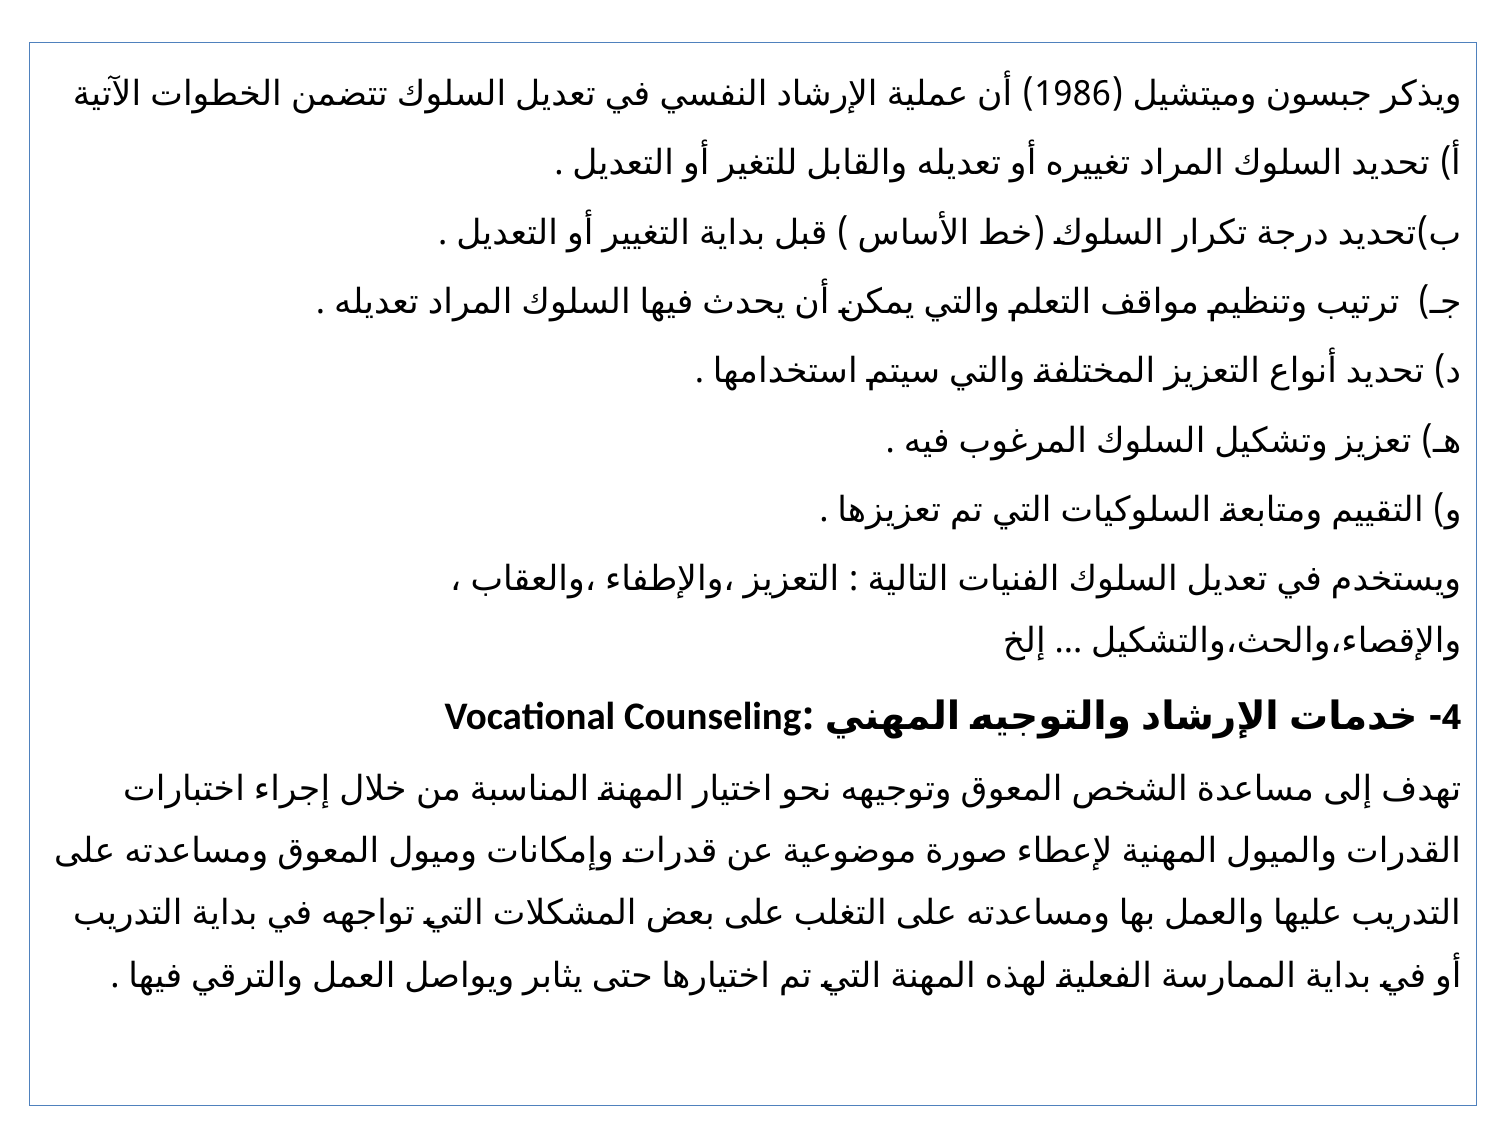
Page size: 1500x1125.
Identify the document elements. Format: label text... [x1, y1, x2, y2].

list ويذكر جبسون وميتشيل (1986) أن عملية الإرشاد النفسي في تعديل السلوك تتضمن الخطوات الآتية أ) تحديد السلوك المراد تغييره أو تعديله والقابل للتغير أو التعديل . ب)تحديد درجة تكرار السلوك (خط الأساس ) قبل بداية التغيير أو التعديل . جـ) ترتيب وتنظيم مواقف التعلم والتي يمكن أن يحدث فيها السلوك المراد تعديله . د) تحديد أنواع التعزيز المختلفة والتي سيتم استخدامها . هـ) تعزيز وتشكيل السلوك المرغوب فيه . و) التقييم ومتابعة السلوكيات التي تم تعزيزها . ويستخدم في تعديل السلوك الفنيات التالية : التعزيز ،والإطفاء ،والعقاب ، والإقصاء،والحث،والتشكيل ... إلخ 4- خدمات الإرشاد والتوجيه المهني :Vocational Counseling تهدف إلى مساعدة الشخص المعوق وتوجيهه نحو اختيار المهنة المناسبة من خلال إجراء اختبارات القدرات والميول المهنية لإعطاء صورة موضوعية عن قدرات وإمكانات وميول المعوق ومساعدته على التدريب عليها والعمل بها ومساعدته على التغلب على بعض المشكلات التي تواجهه في بداية التدريب أو في بداية الممارسة الفعلية لهذه المهنة التي تم اختيارها حتى يثابر ويواصل العمل والترقي فيها . [29, 42, 1477, 1106]
